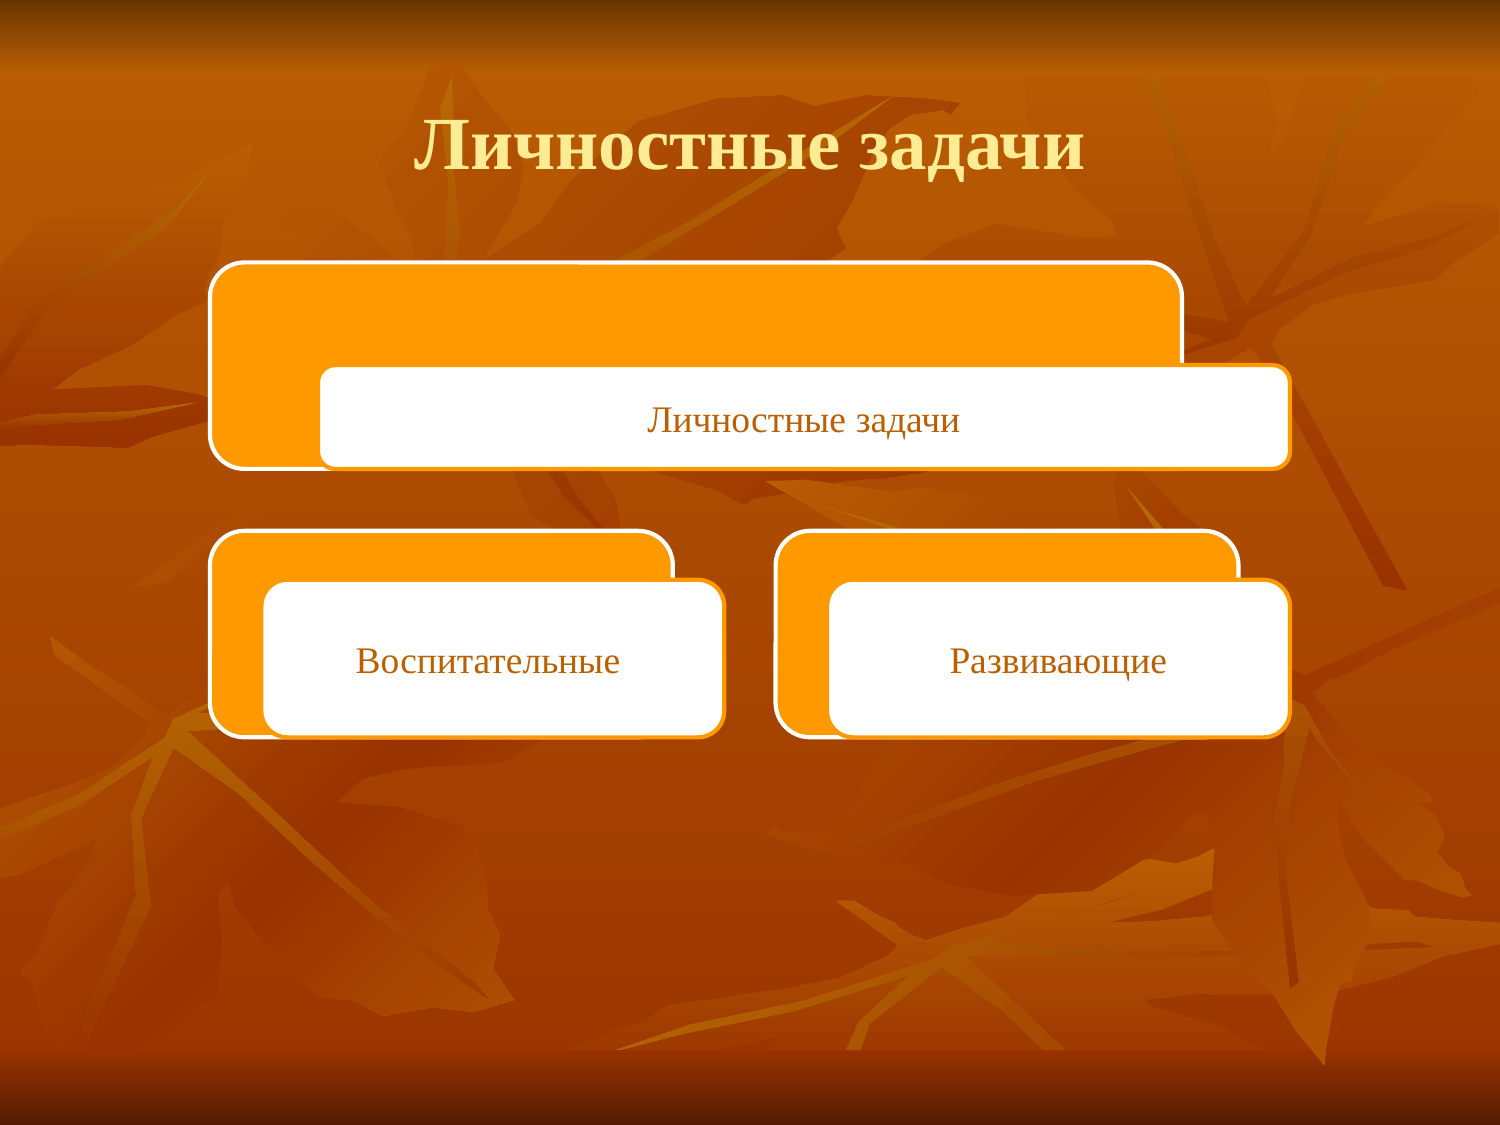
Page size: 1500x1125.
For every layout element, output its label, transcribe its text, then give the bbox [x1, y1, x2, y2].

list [74, 262, 1426, 1006]
title Личностные задачи [74, 45, 1426, 234]
